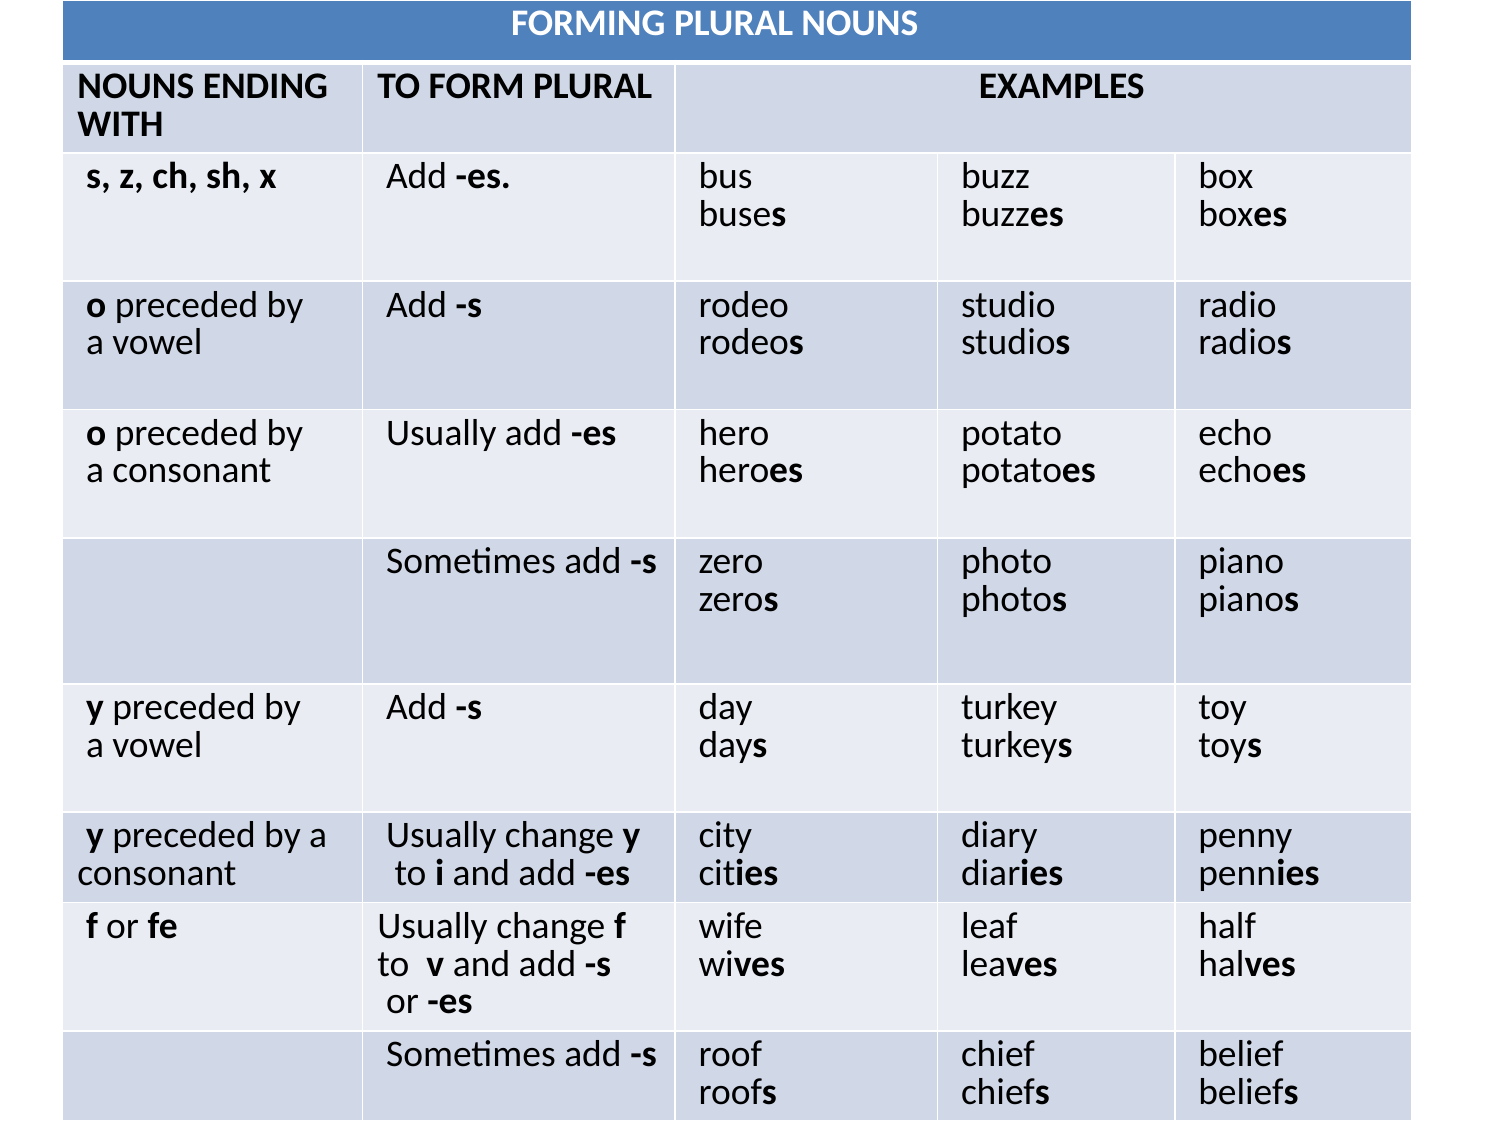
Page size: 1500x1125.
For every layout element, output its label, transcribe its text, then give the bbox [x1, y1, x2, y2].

table_cell box boxes [1176, 154, 1411, 280]
table_cell zero zeros [676, 539, 937, 683]
table_cell o preceded by a consonant [63, 410, 362, 537]
table_header FORMING PLURAL NOUNS [63, 1, 1411, 60]
table_cell wife wives [676, 903, 937, 1030]
table_cell [63, 1032, 362, 1120]
table_cell toy toys [1176, 685, 1411, 811]
table_cell potato potatoes [938, 410, 1174, 537]
table_cell diary diaries [938, 813, 1174, 902]
table_cell s, z, ch, sh, x [63, 154, 362, 280]
table_cell bus buses [676, 154, 937, 280]
table_cell f or fe [63, 903, 362, 1030]
table_cell Sometimes add -s [363, 539, 674, 683]
table_cell Usually add -es [363, 410, 674, 537]
table_cell NOUNS ENDING WITH [63, 65, 362, 152]
table_cell studio studios [938, 282, 1174, 409]
table_cell echo echoes [1176, 410, 1411, 537]
table_cell radio radios [1176, 282, 1411, 409]
table_cell belief beliefs [1176, 1032, 1411, 1120]
table_cell roof roofs [676, 1032, 937, 1120]
table_cell penny pennies [1176, 813, 1411, 902]
table_cell o preceded by a vowel [63, 282, 362, 409]
table_cell hero heroes [676, 410, 937, 537]
table_cell y preceded by a consonant [63, 813, 362, 902]
table_cell Usually change y to i and add -es [363, 813, 674, 902]
table_cell rodeo rodeos [676, 282, 937, 409]
table_cell Add -es. [363, 154, 674, 280]
table_cell chief chiefs [938, 1032, 1174, 1120]
table_cell half halves [1176, 903, 1411, 1030]
table_cell leaf leaves [938, 903, 1174, 1030]
table_cell city cities [676, 813, 937, 902]
table_cell Sometimes add -s [363, 1032, 674, 1120]
table_cell EXAMPLES [676, 65, 1411, 152]
table_cell photo photos [938, 539, 1174, 683]
table_cell day days [676, 685, 937, 811]
table_cell Usually change f to v and add -s or -es [363, 903, 674, 1030]
table_cell buzz buzzes [938, 154, 1174, 280]
table_cell piano pianos [1176, 539, 1411, 683]
table_cell turkey turkeys [938, 685, 1174, 811]
table_cell [63, 539, 362, 683]
table_cell Add -s [363, 685, 674, 811]
table_cell TO FORM PLURAL [363, 65, 674, 152]
table_cell Add -s [363, 282, 674, 409]
table_cell y preceded by a vowel [63, 685, 362, 811]
